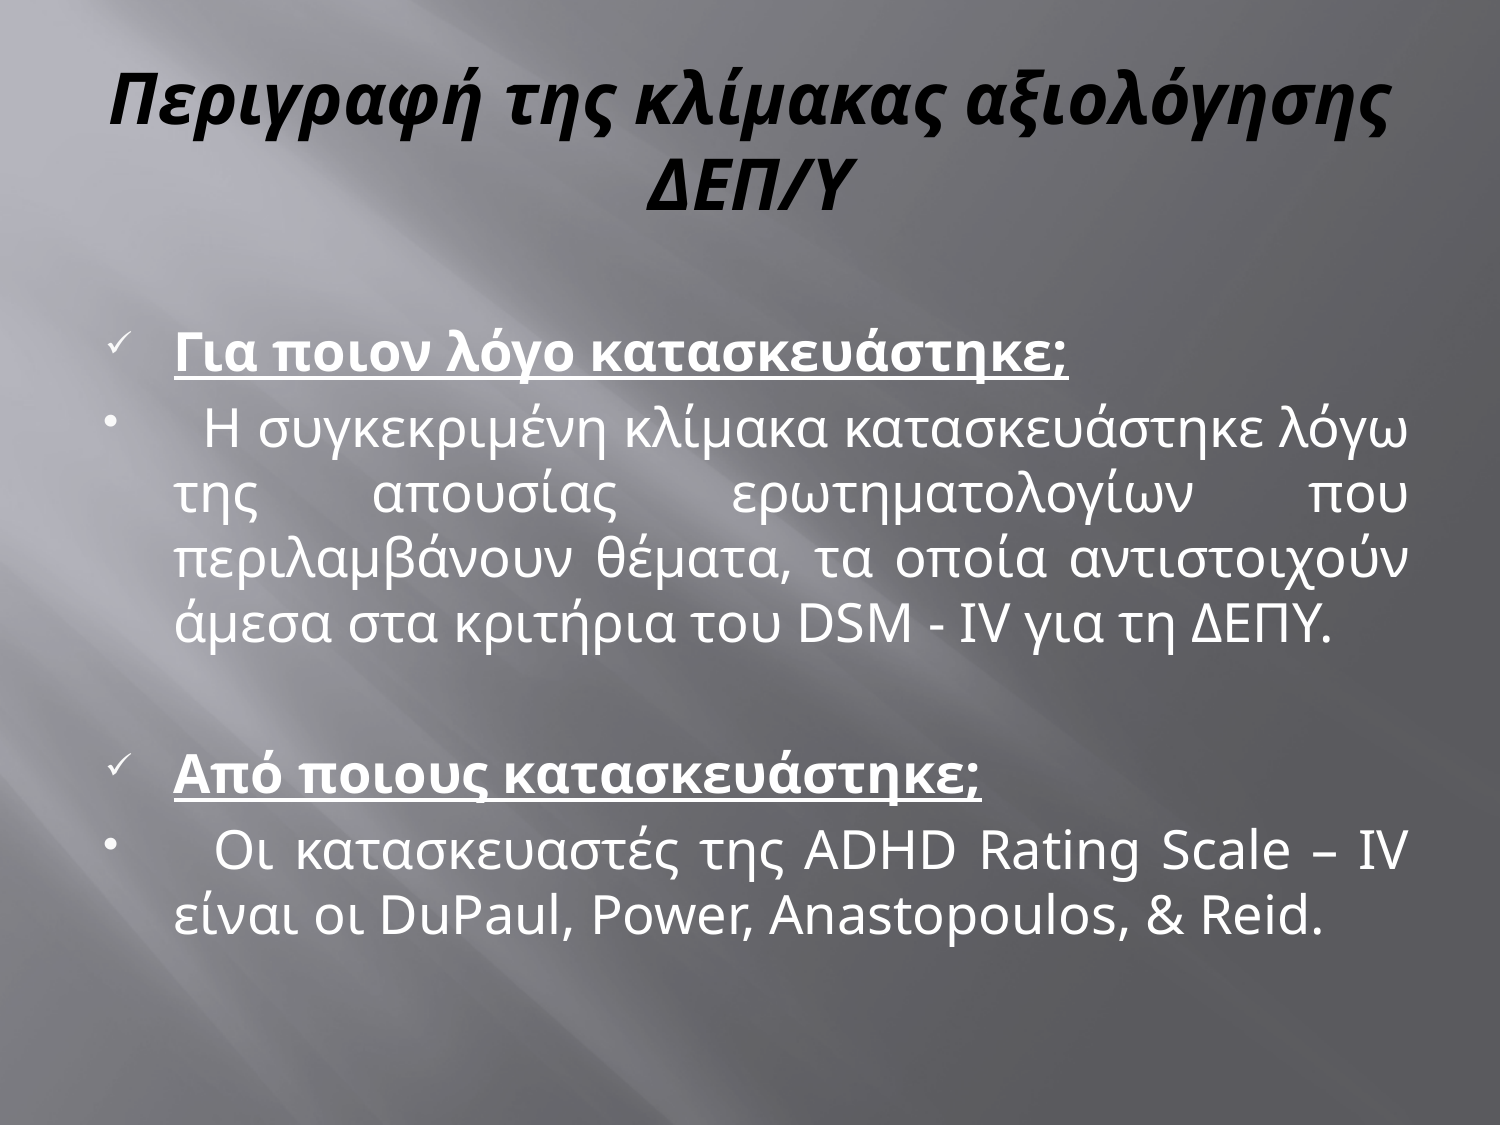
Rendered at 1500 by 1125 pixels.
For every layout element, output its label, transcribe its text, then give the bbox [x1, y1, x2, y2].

list Για ποιον λόγο κατασκευάστηκε; Η συγκεκριμένη κλίμακα κατασκευάστηκε λόγω της απουσίας ερωτηματολογίων που περιλαμβάνουν θέματα, τα οποία αντιστοιχούν άμεσα στα κριτήρια του DSM - IV για τη ΔΕΠΥ. Από ποιους κατασκευάστηκε; Οι κατασκευαστές της ADHD Rating Scale – IV είναι οι DuPaul, Power, Anastopoulos, & Reid. [75, 234, 1425, 1035]
title Περιγραφή της κλίμακας αξιολόγησης ΔΕΠ/Υ [75, 45, 1425, 233]
